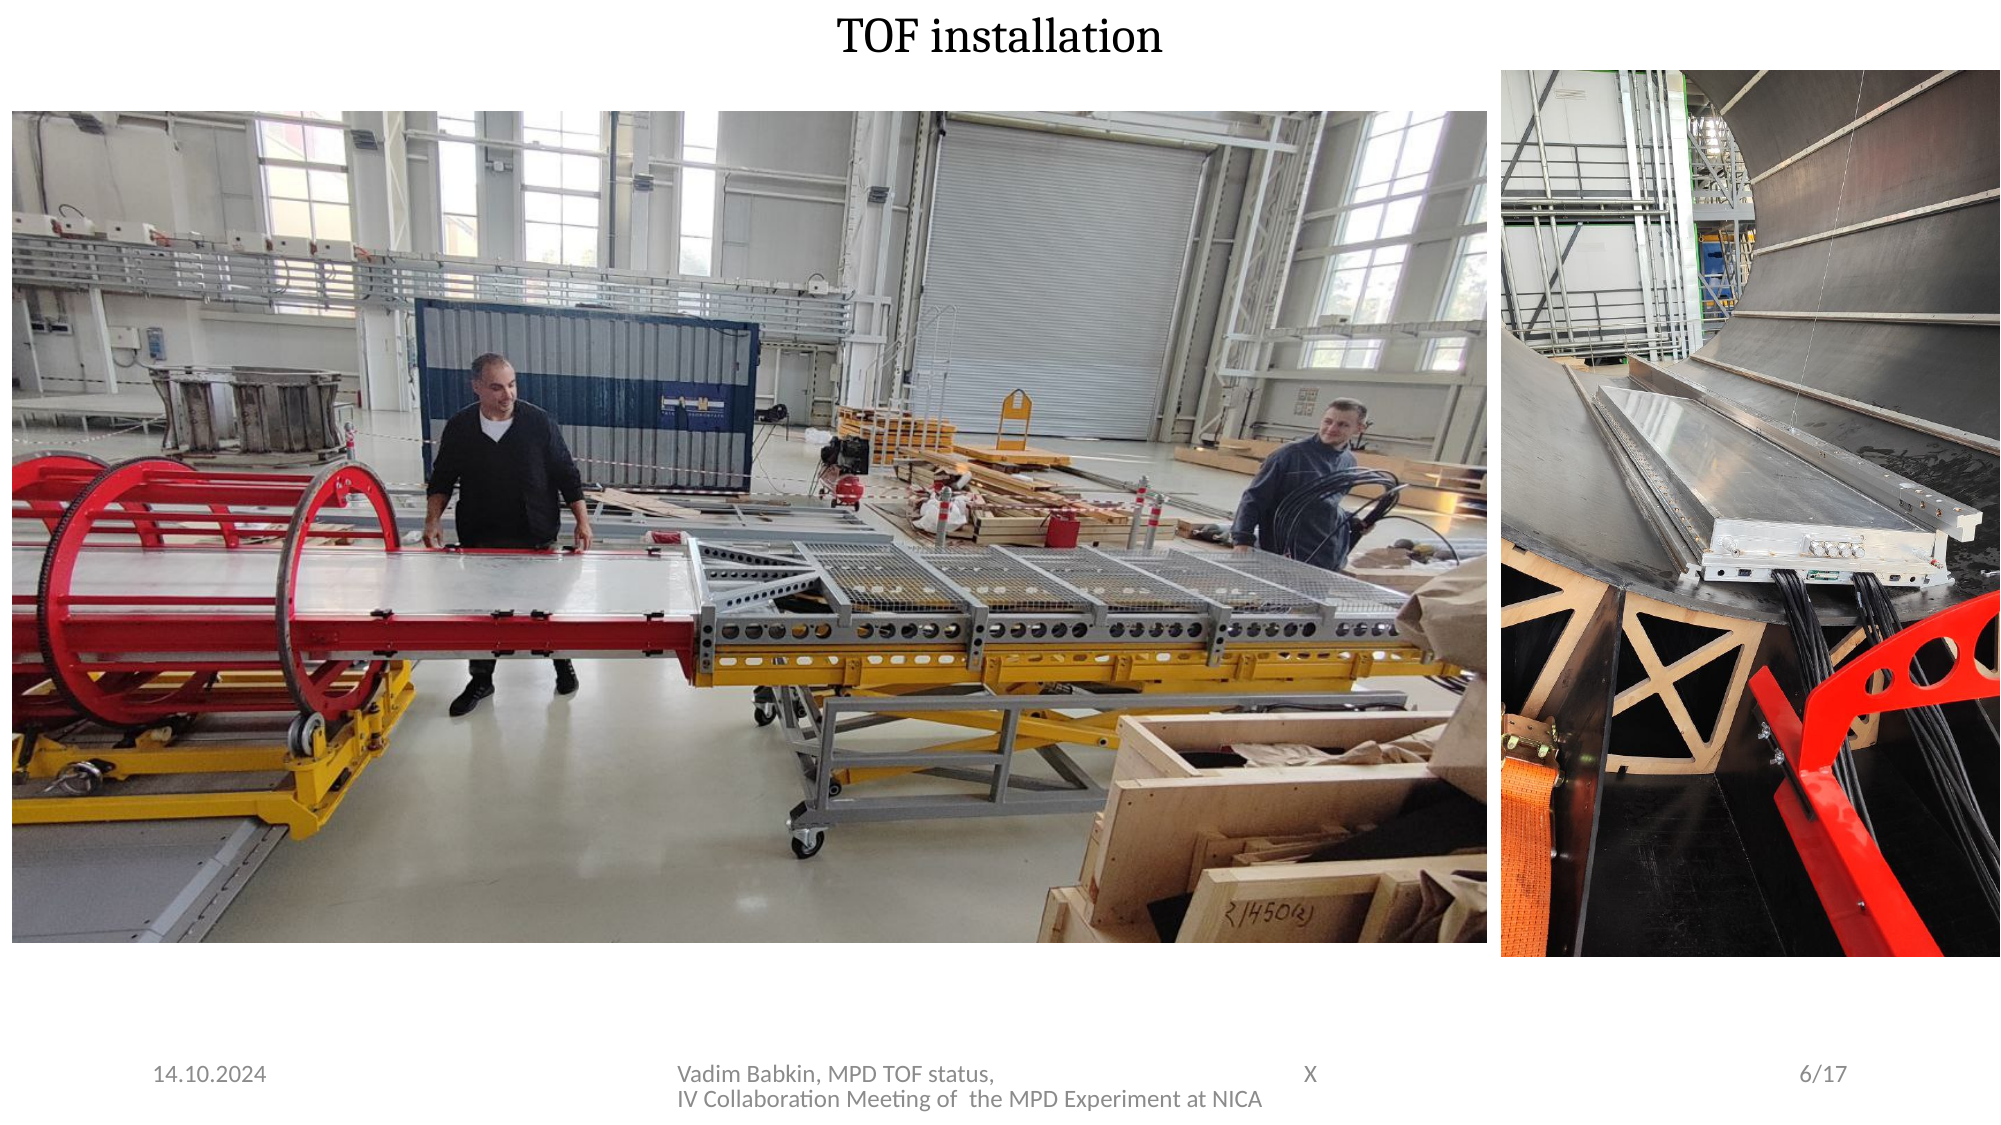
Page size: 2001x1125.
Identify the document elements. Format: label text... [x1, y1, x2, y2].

footer Vadim Babkin, MPD TOF status, XIV Collaboration Meeting of the MPD Experiment at NICA [662, 1042, 1338, 1103]
text_box TOF installation [821, 0, 1179, 70]
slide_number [137, 1042, 588, 1103]
slide_number 6/17 [1412, 1042, 1863, 1103]
picture [1501, 70, 2000, 957]
picture [12, 111, 1487, 943]
